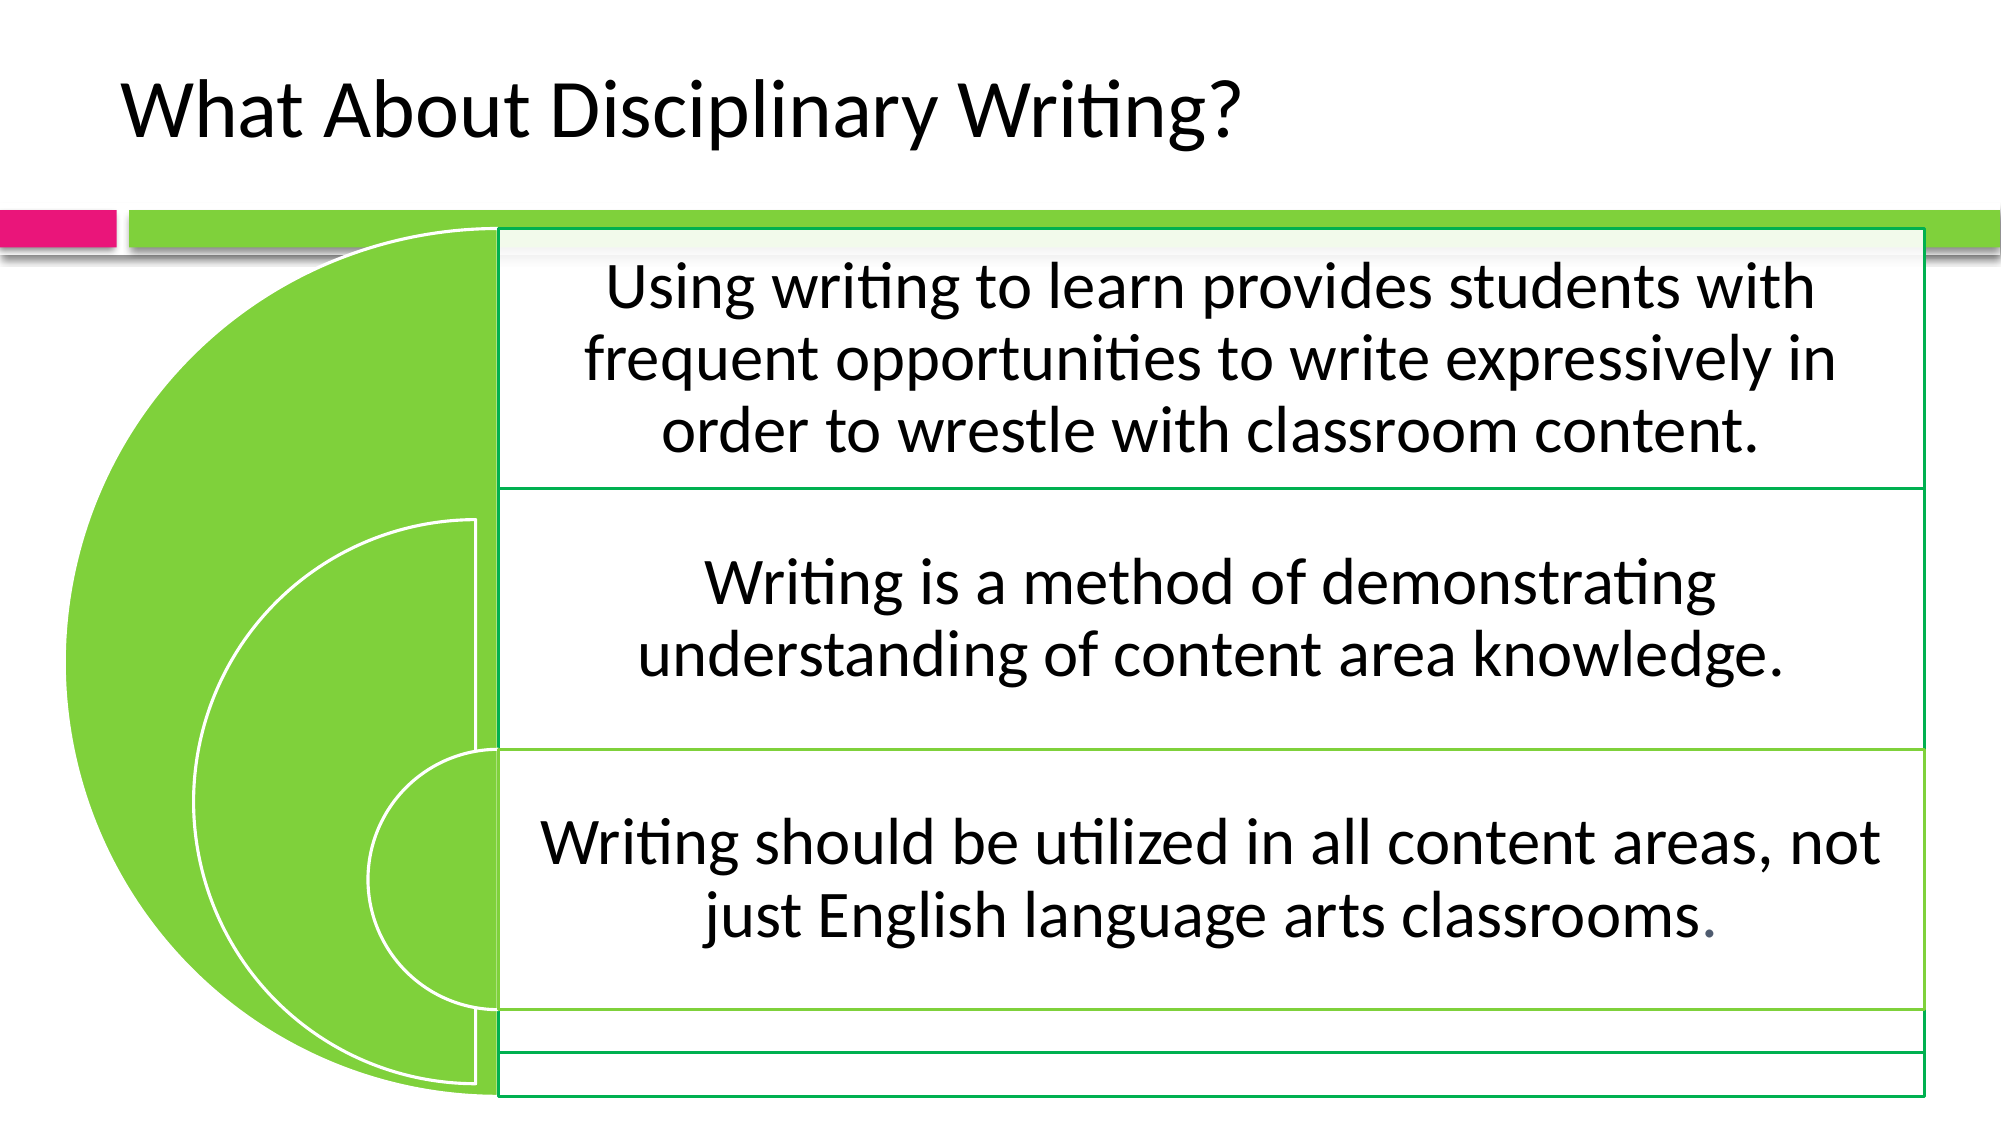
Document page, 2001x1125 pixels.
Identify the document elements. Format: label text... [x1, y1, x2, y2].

text_box What About Disciplinary Writing? [105, 46, 1884, 162]
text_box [63, 228, 1926, 1097]
